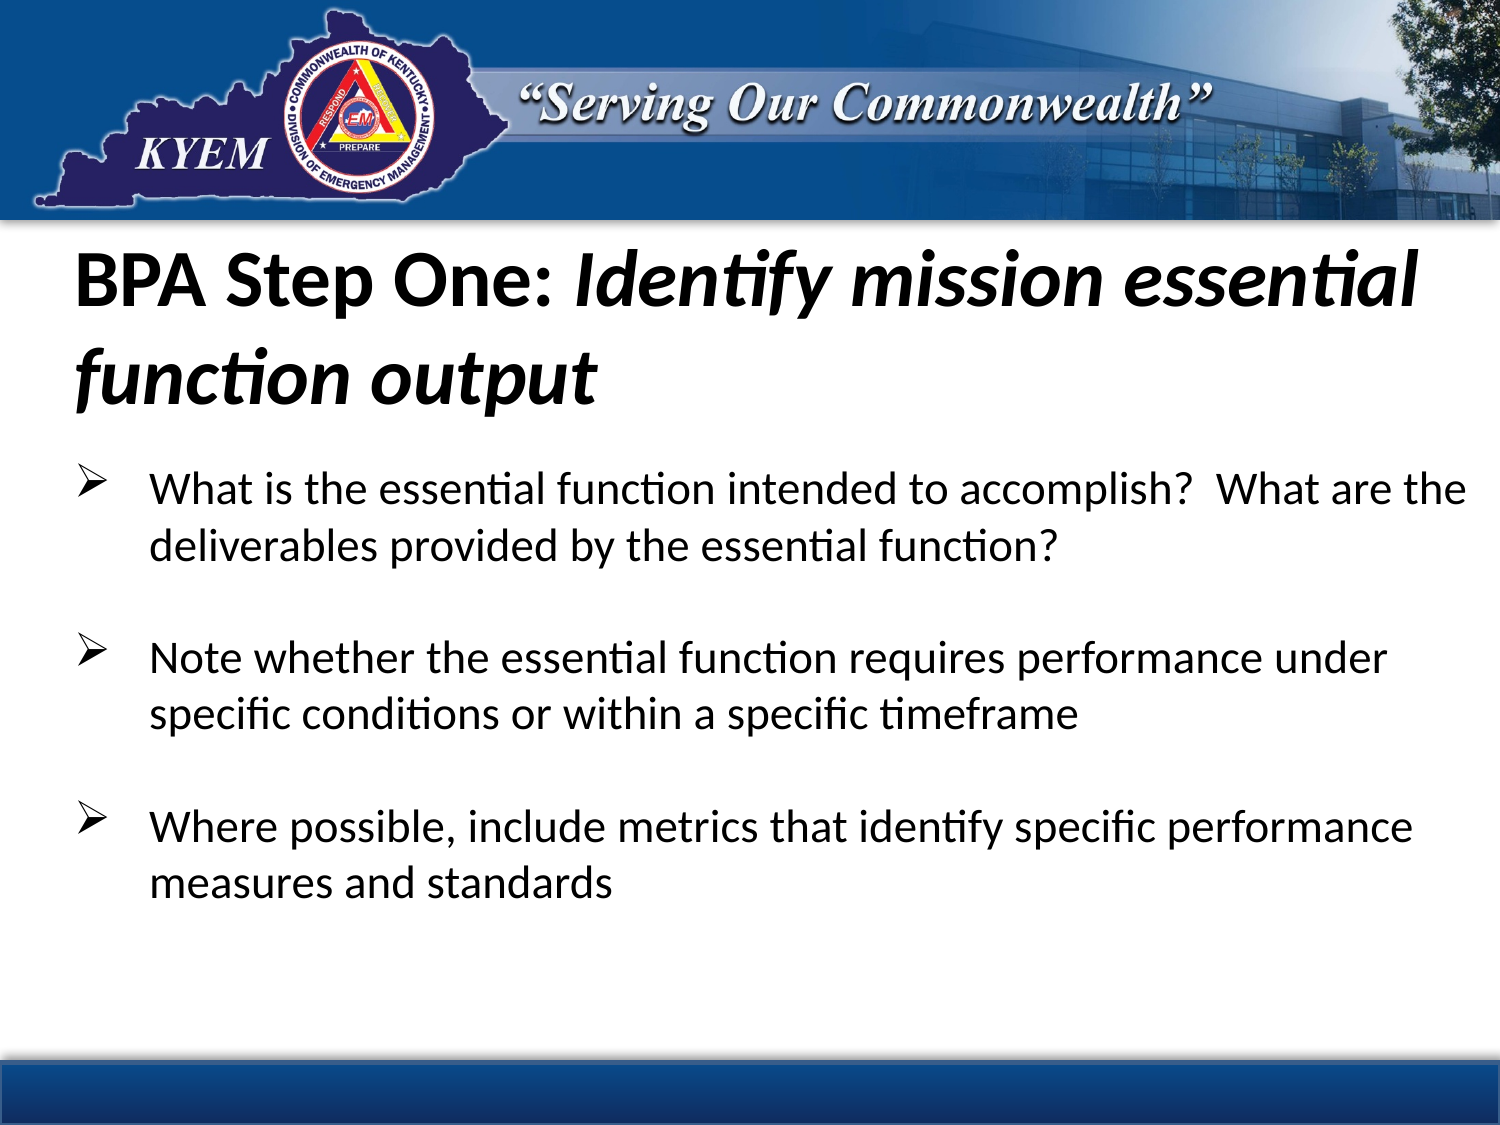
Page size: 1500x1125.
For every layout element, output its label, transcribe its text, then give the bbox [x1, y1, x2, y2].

text_box What is the essential function intended to accomplish? What are the deliverables provided by the essential function? Note whether the essential function requires performance under specific conditions or within a specific timeframe Where possible, include metrics that identify specific performance measures and standards [59, 450, 1500, 916]
picture [0, 0, 1500, 220]
text_box [0, 1062, 1500, 1125]
text_box BPA Step One: Identify mission essential function output [59, 228, 1500, 428]
